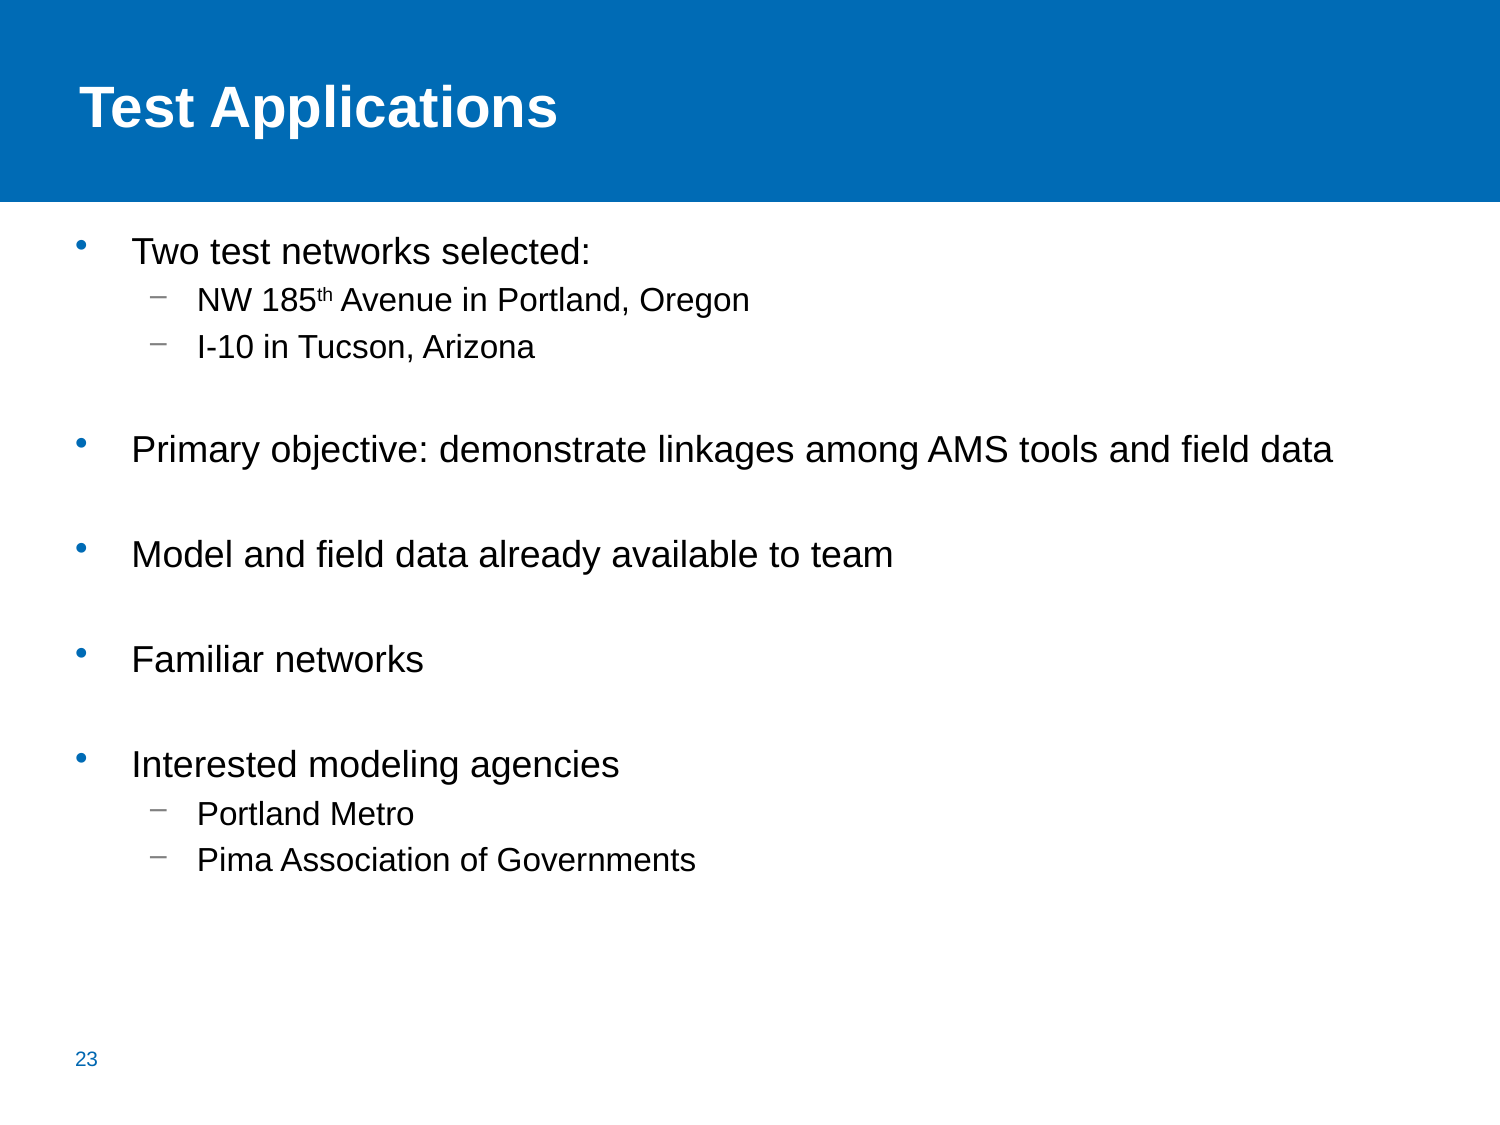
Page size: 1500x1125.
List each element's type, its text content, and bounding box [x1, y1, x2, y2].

slide_number 23 [74, 1045, 134, 1099]
title Test Applications [79, 24, 1468, 177]
list Two test networks selected: NW 185th Avenue in Portland, Oregon I-10 in Tucson, Arizona Primary objective: demonstrate linkages among AMS tools and field data Model and field data already available to team Familiar networks Interested modeling agencies Portland Metro Pima Association of Governments [74, 226, 1426, 949]
